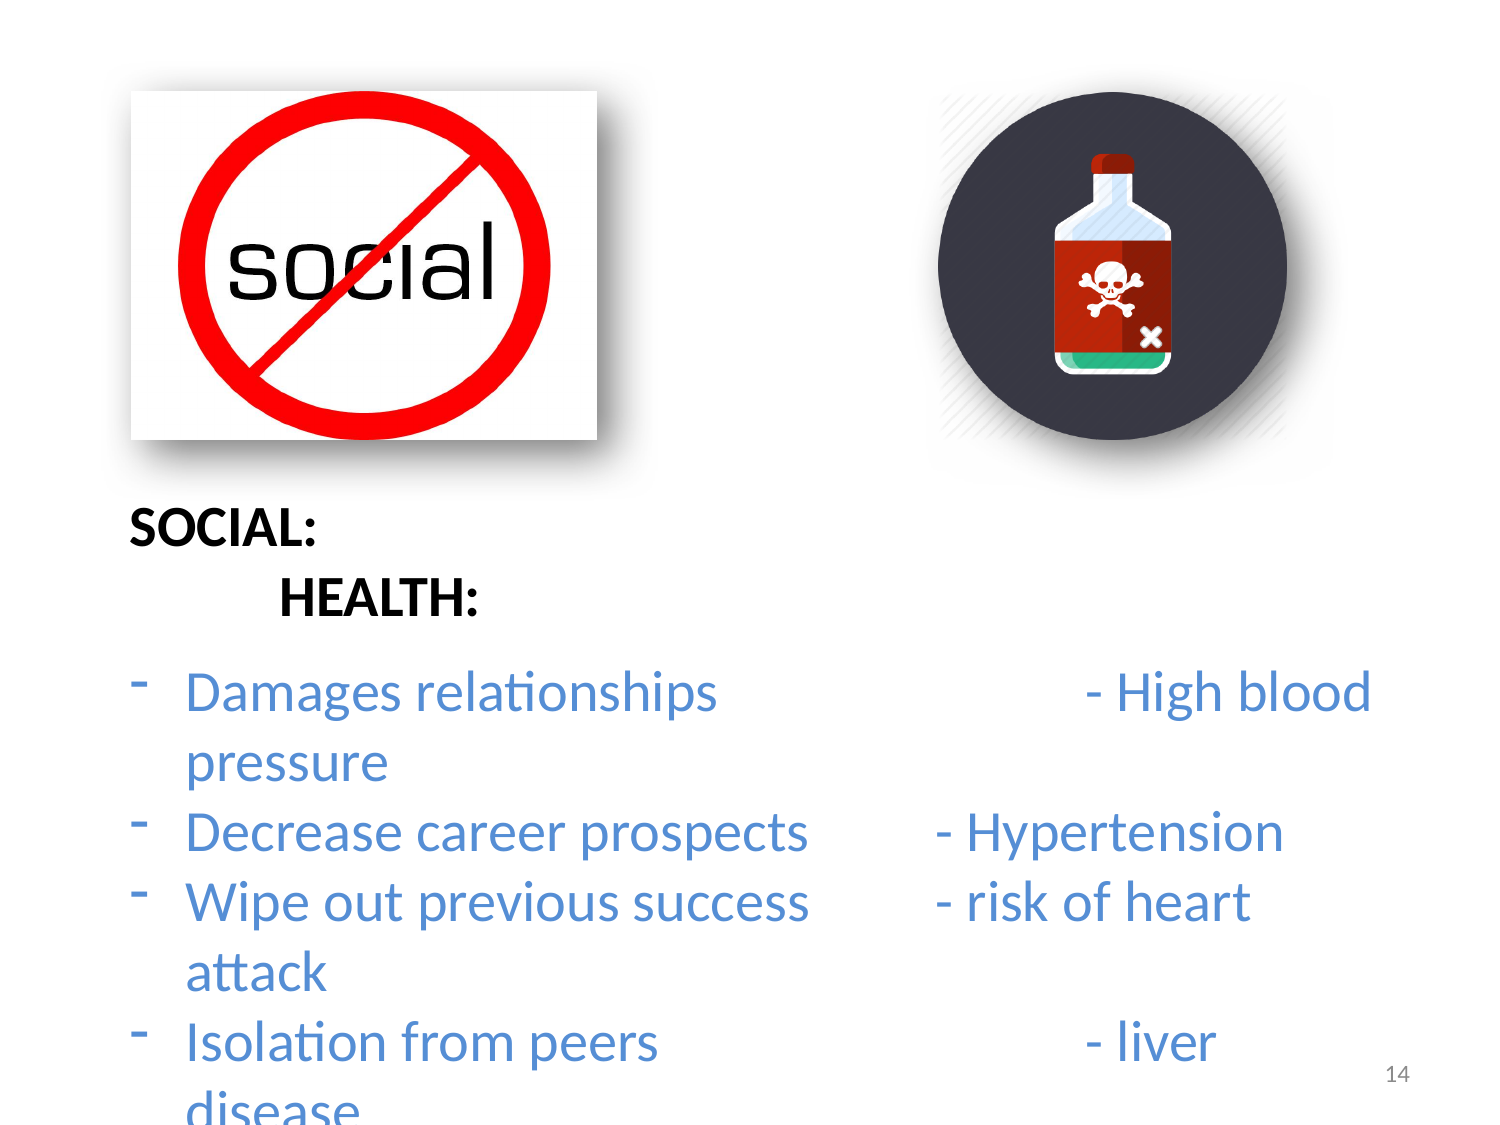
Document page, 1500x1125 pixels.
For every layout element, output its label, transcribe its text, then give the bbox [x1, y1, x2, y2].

picture [131, 90, 598, 441]
text_box SOCIAL: HEALTH: Damages relationships - High blood pressure Decrease career prospects - Hypertension Wipe out previous success - risk of heart attack Isolation from peers - liver disease Negative image - depression/ anxiety Loss of trust and respect - addiction [114, 300, 1408, 1125]
slide_number 14 [1074, 1042, 1425, 1103]
picture [938, 92, 1287, 441]
